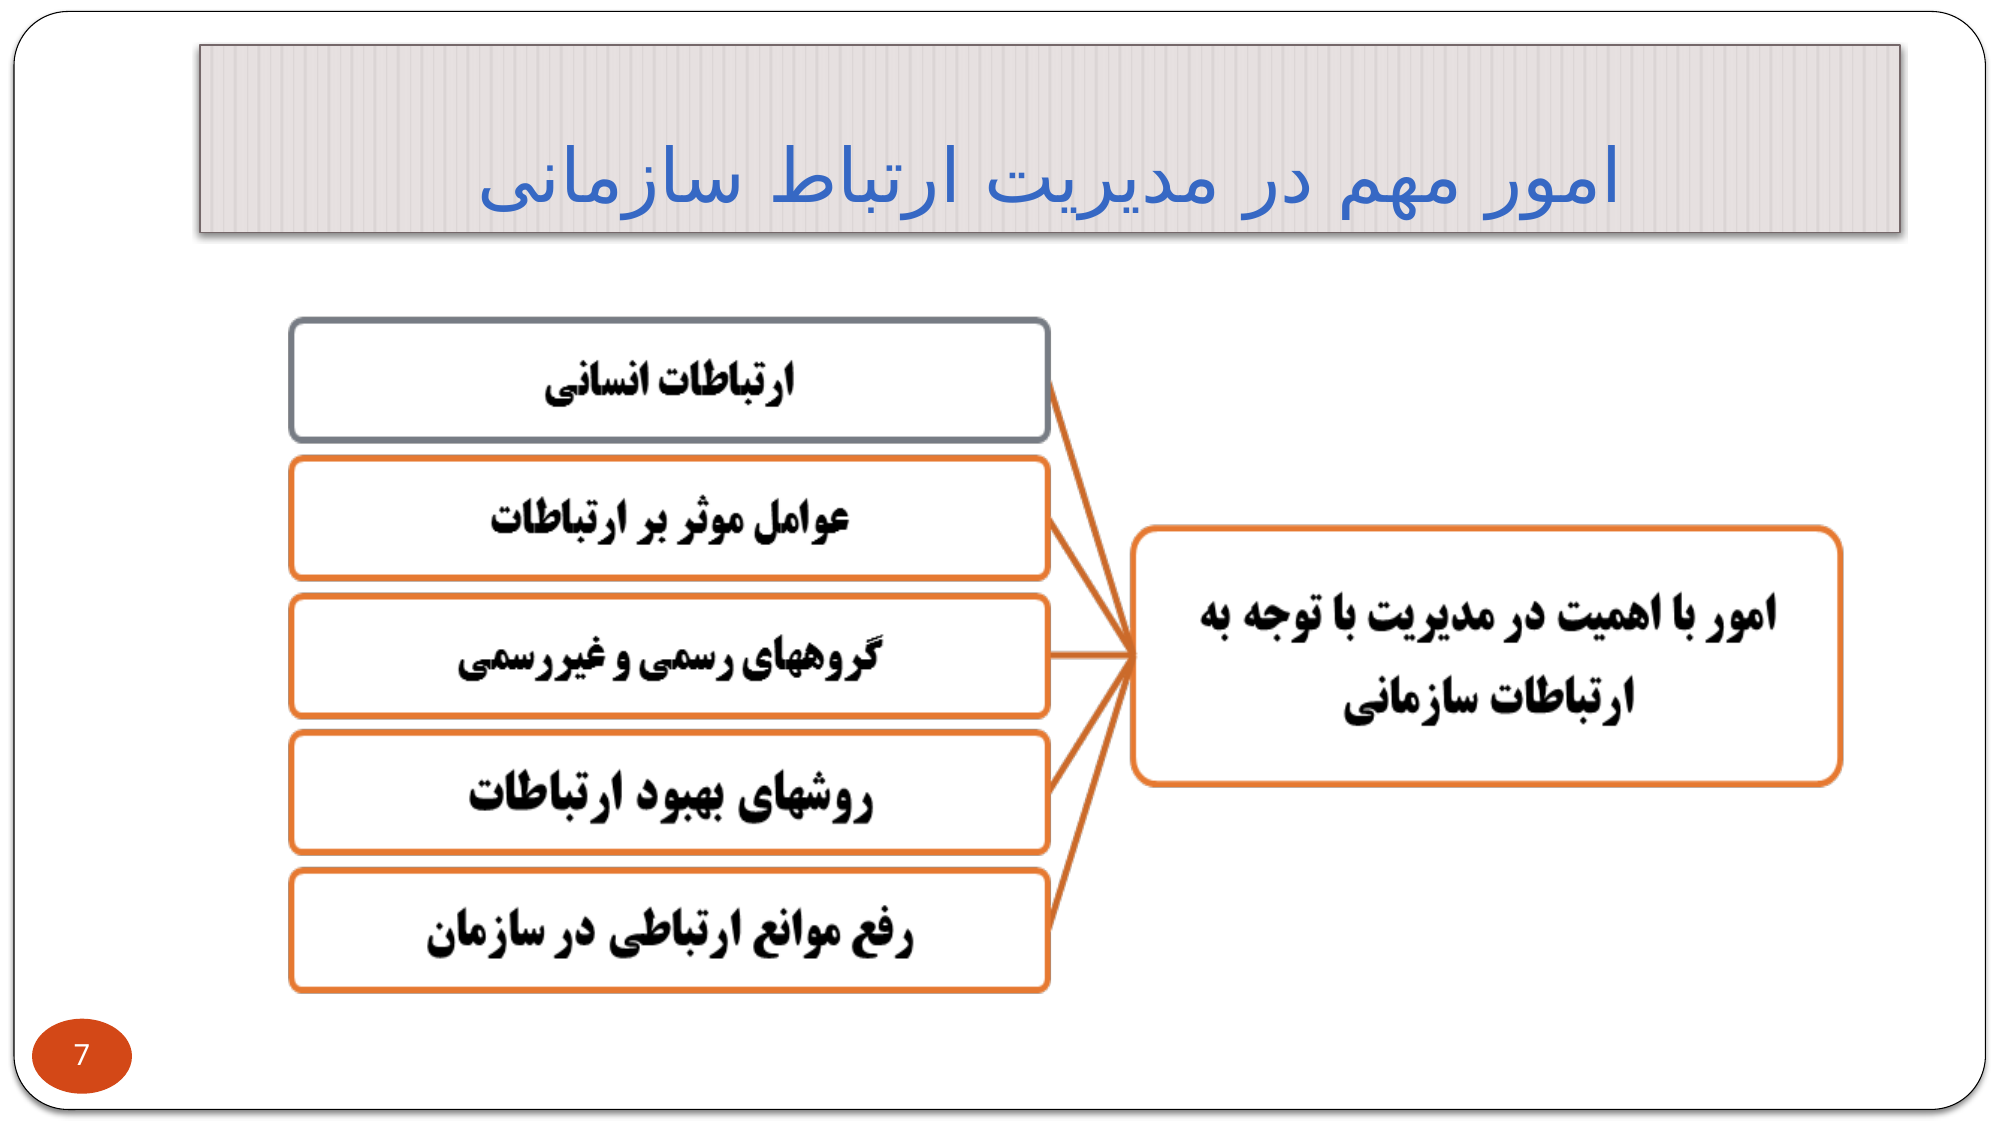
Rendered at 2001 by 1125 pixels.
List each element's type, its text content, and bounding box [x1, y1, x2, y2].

slide_number 7 [32, 1018, 132, 1094]
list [160, 314, 1973, 1017]
title امور مهم در مدیریت ارتباط سازمانی [199, 44, 1901, 233]
